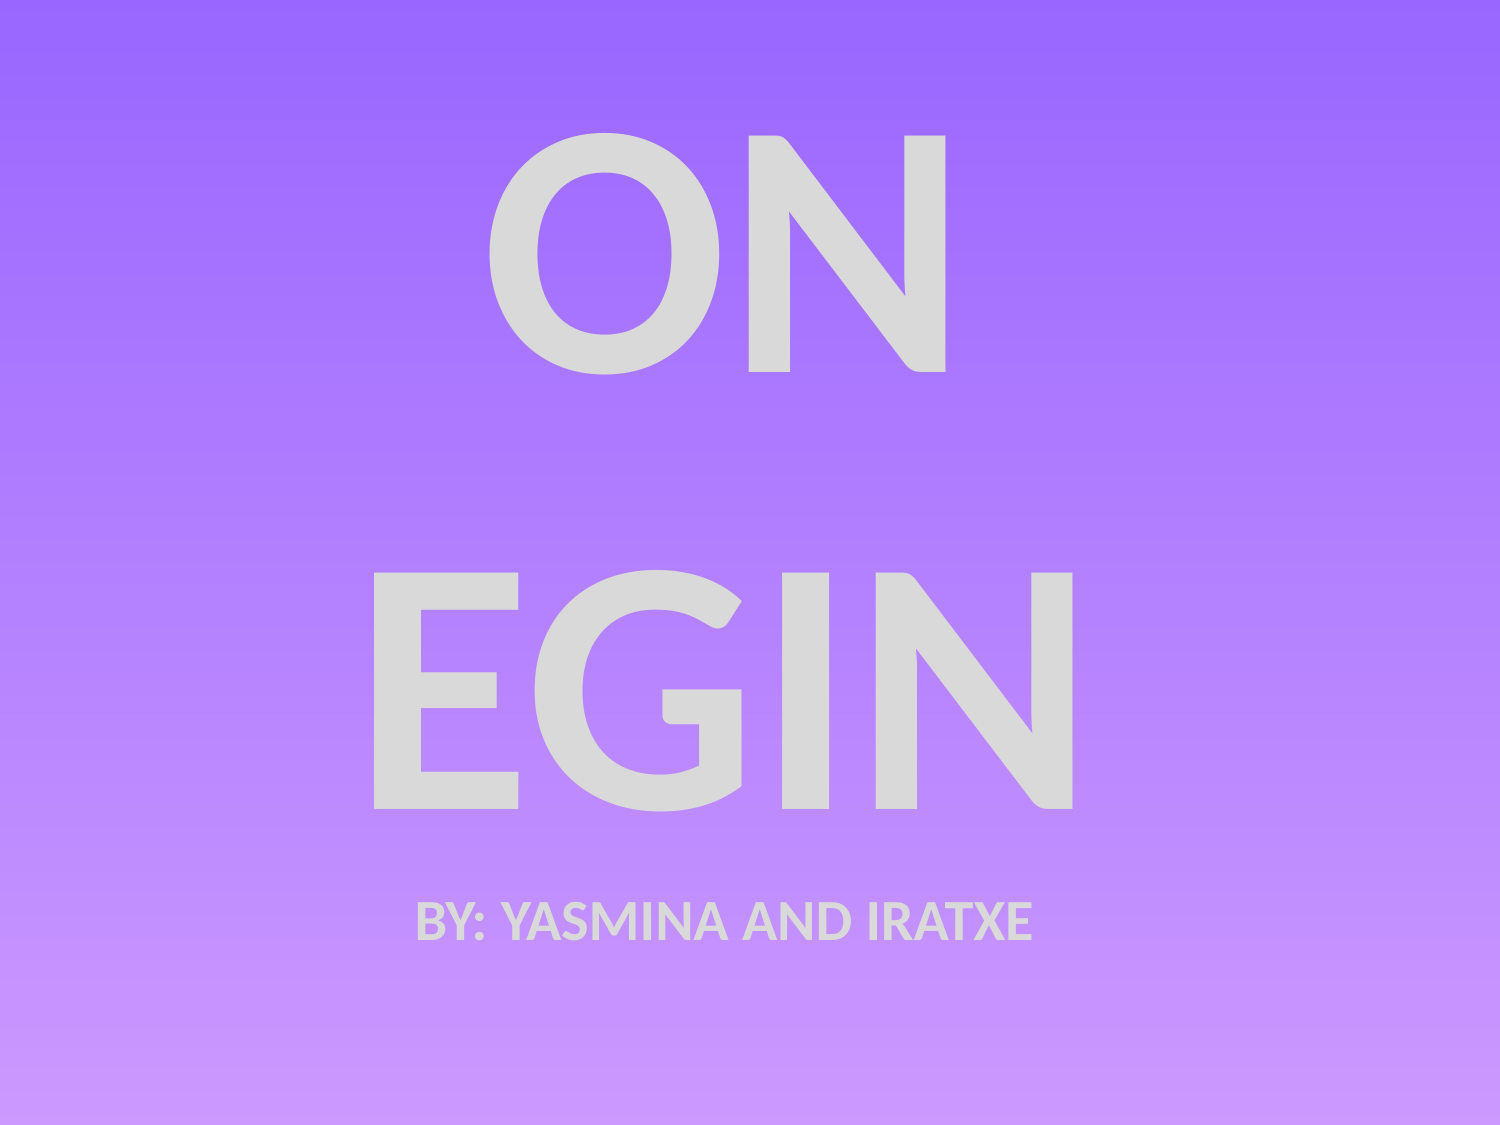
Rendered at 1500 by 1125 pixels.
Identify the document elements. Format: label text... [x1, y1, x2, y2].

text_box ON EGIN BY: YASMINA AND IRATXE [221, 0, 1227, 1125]
